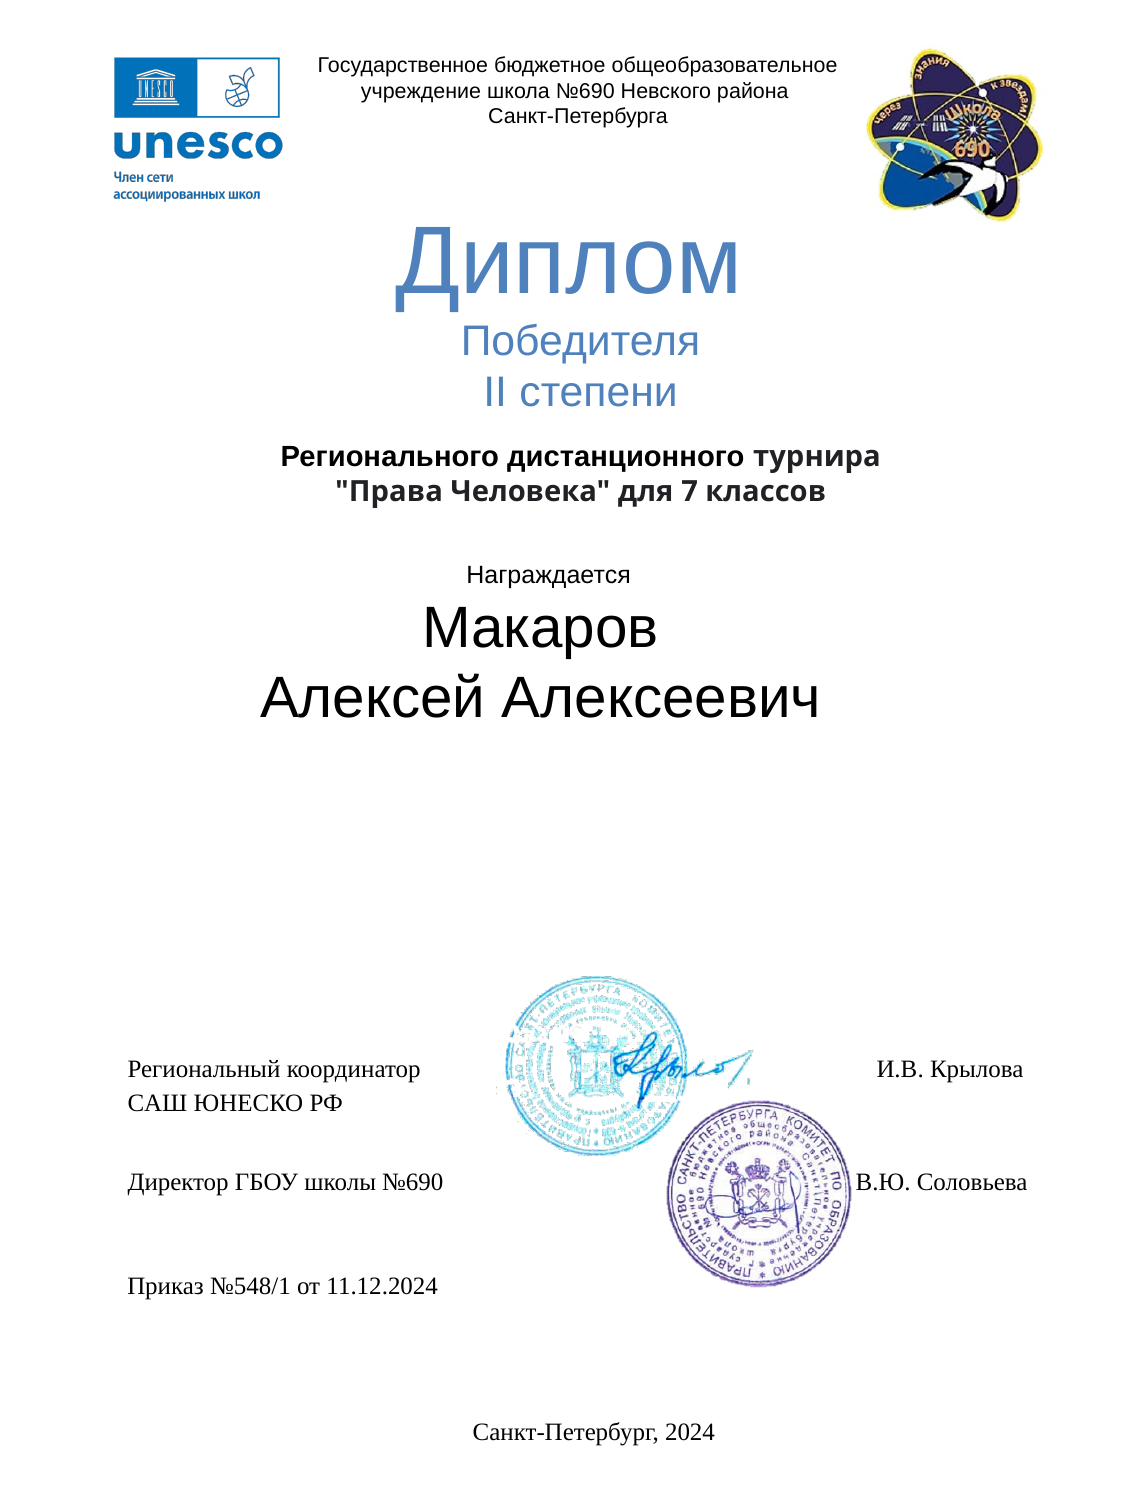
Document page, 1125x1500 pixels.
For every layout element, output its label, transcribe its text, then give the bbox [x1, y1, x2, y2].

text_box Приказ №548/1 от 11.12.2024 [113, 1262, 594, 1306]
text_box Санкт-Петербург, 2024 [353, 1408, 835, 1453]
text_box Региональный координатор И.В. Крылова CАШ ЮНЕСКО РФ [113, 1041, 496, 1124]
text_box Диплом Победителя II степени [164, 191, 997, 425]
text_box Регионального дистанционного турнира "Права Человека" для 7 классов [226, 430, 936, 515]
text_box Региональный координатор И.В. Крылова CАШ ЮНЕСКО РФ [765, 1041, 1046, 1124]
picture [858, 44, 1050, 225]
text_box Директор ГБОУ школы №690 В.Ю. Соловьева [113, 1158, 656, 1202]
text_box Награждается Макаров Алексей Алексеевич [164, 551, 933, 736]
picture [496, 959, 858, 1293]
text_box Государственное бюджетное общеобразовательное учреждение школа №690 Невского района Санкт-Петербурга [293, 44, 858, 135]
picture [100, 44, 293, 213]
text_box Директор ГБОУ школы №690 В.Ю. Соловьева [858, 1158, 1046, 1202]
